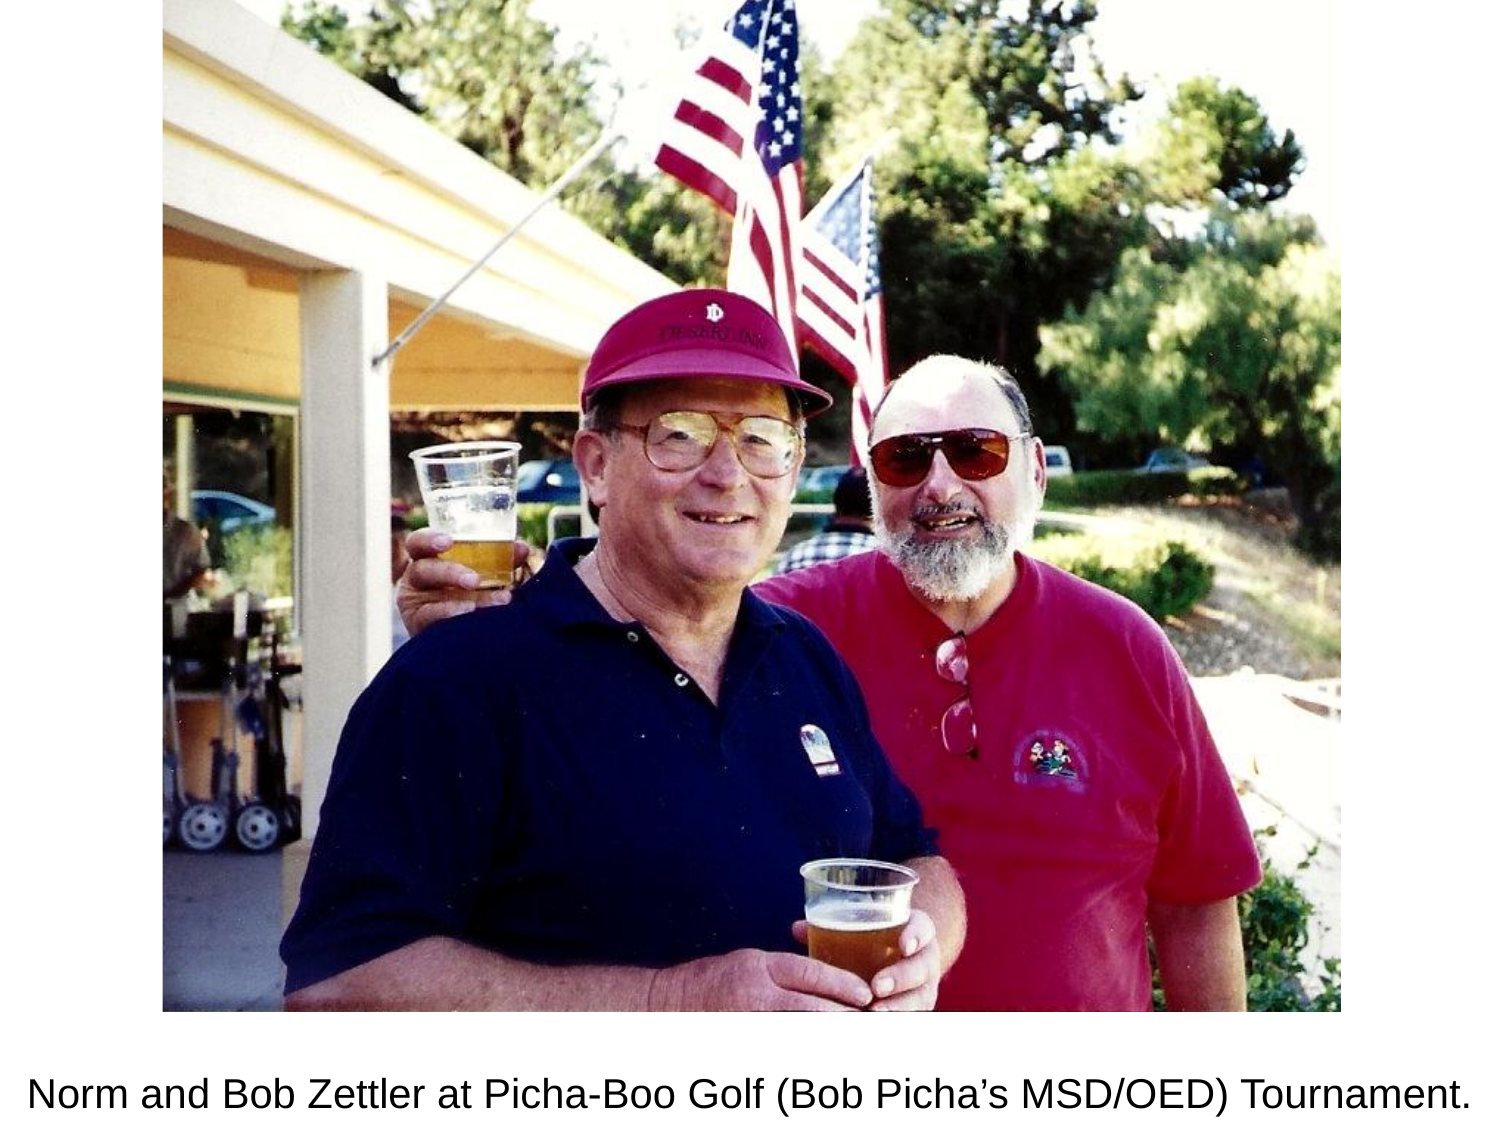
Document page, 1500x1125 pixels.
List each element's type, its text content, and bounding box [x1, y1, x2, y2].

text_box Norm and Bob Zettler at Picha-Boo Golf (Bob Picha’s MSD/OED) Tournament. [0, 1059, 1500, 1125]
picture [162, 0, 1342, 1012]
